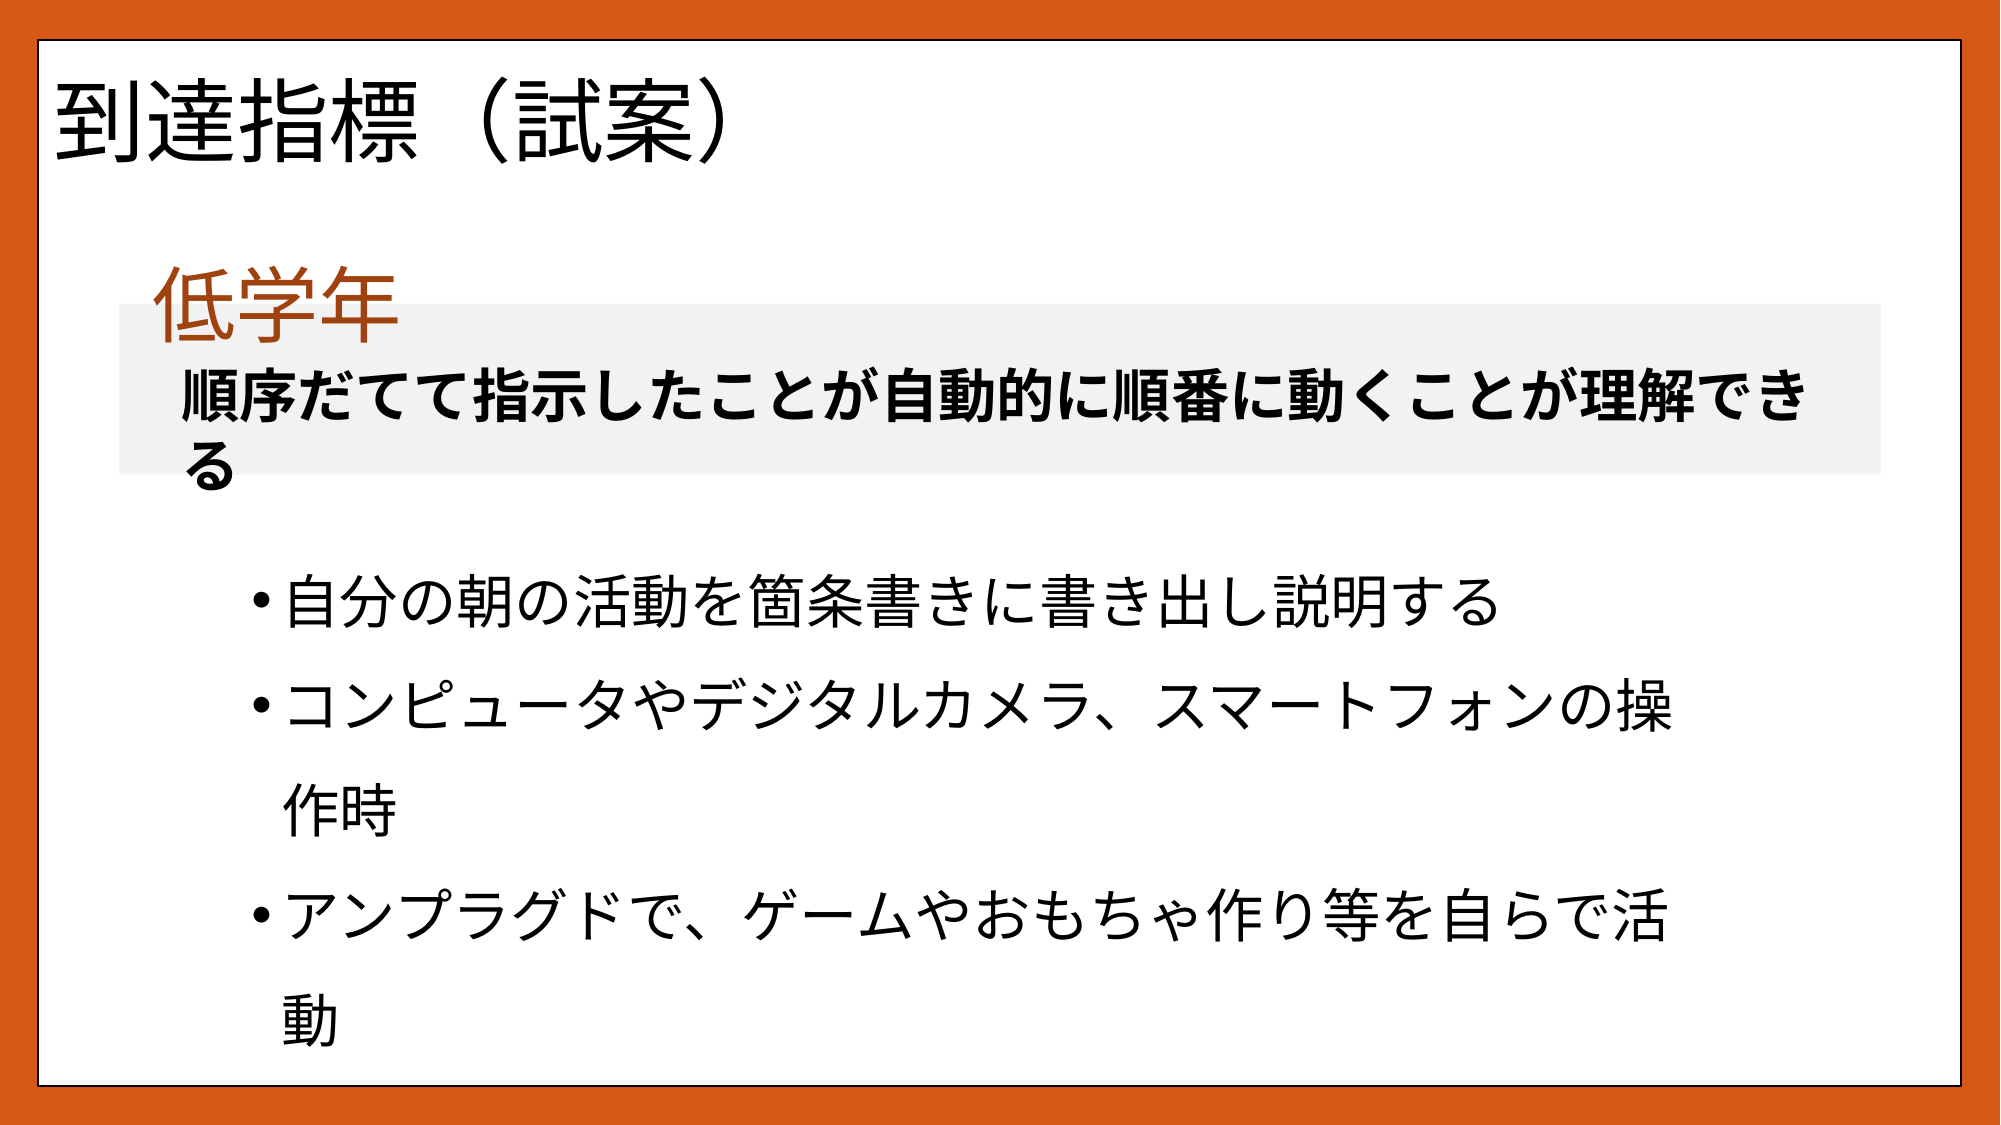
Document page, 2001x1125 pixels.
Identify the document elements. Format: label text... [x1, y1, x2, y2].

title 到達指標（試案） [38, 40, 1958, 212]
text_box 自分の朝の活動を箇条書きに書き出し説明する コンピュータやデジタルカメラ、スマートフォンの操作時 アンプラグドで、ゲームやおもちゃ作り等を自らで活動 [236, 522, 1721, 1062]
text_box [118, 245, 1882, 475]
